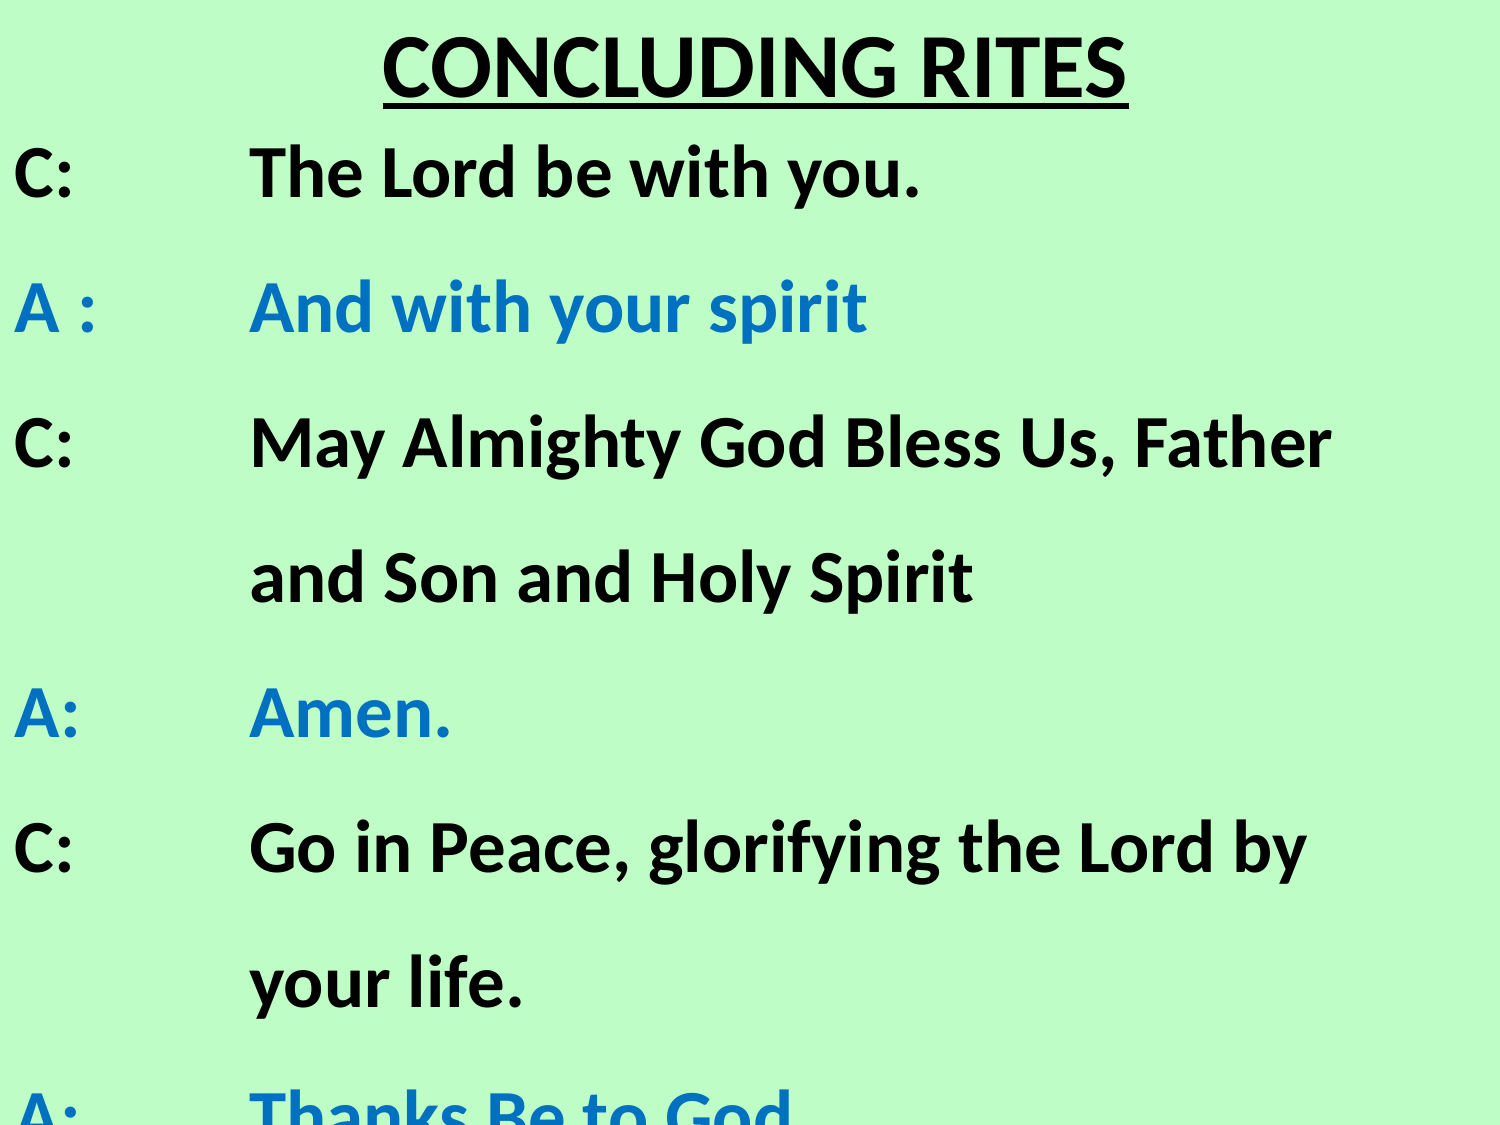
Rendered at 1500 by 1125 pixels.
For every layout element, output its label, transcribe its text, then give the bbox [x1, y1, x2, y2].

text_box C: The Lord be with you. A : And with your spirit C: May Almighty God Bless Us, Father and Son and Holy Spirit A: Amen. C: Go in Peace, glorifying the Lord by your life. A: Thanks Be to God. . [0, 70, 1465, 1125]
text_box CONCLUDING RITES [105, 0, 1407, 70]
